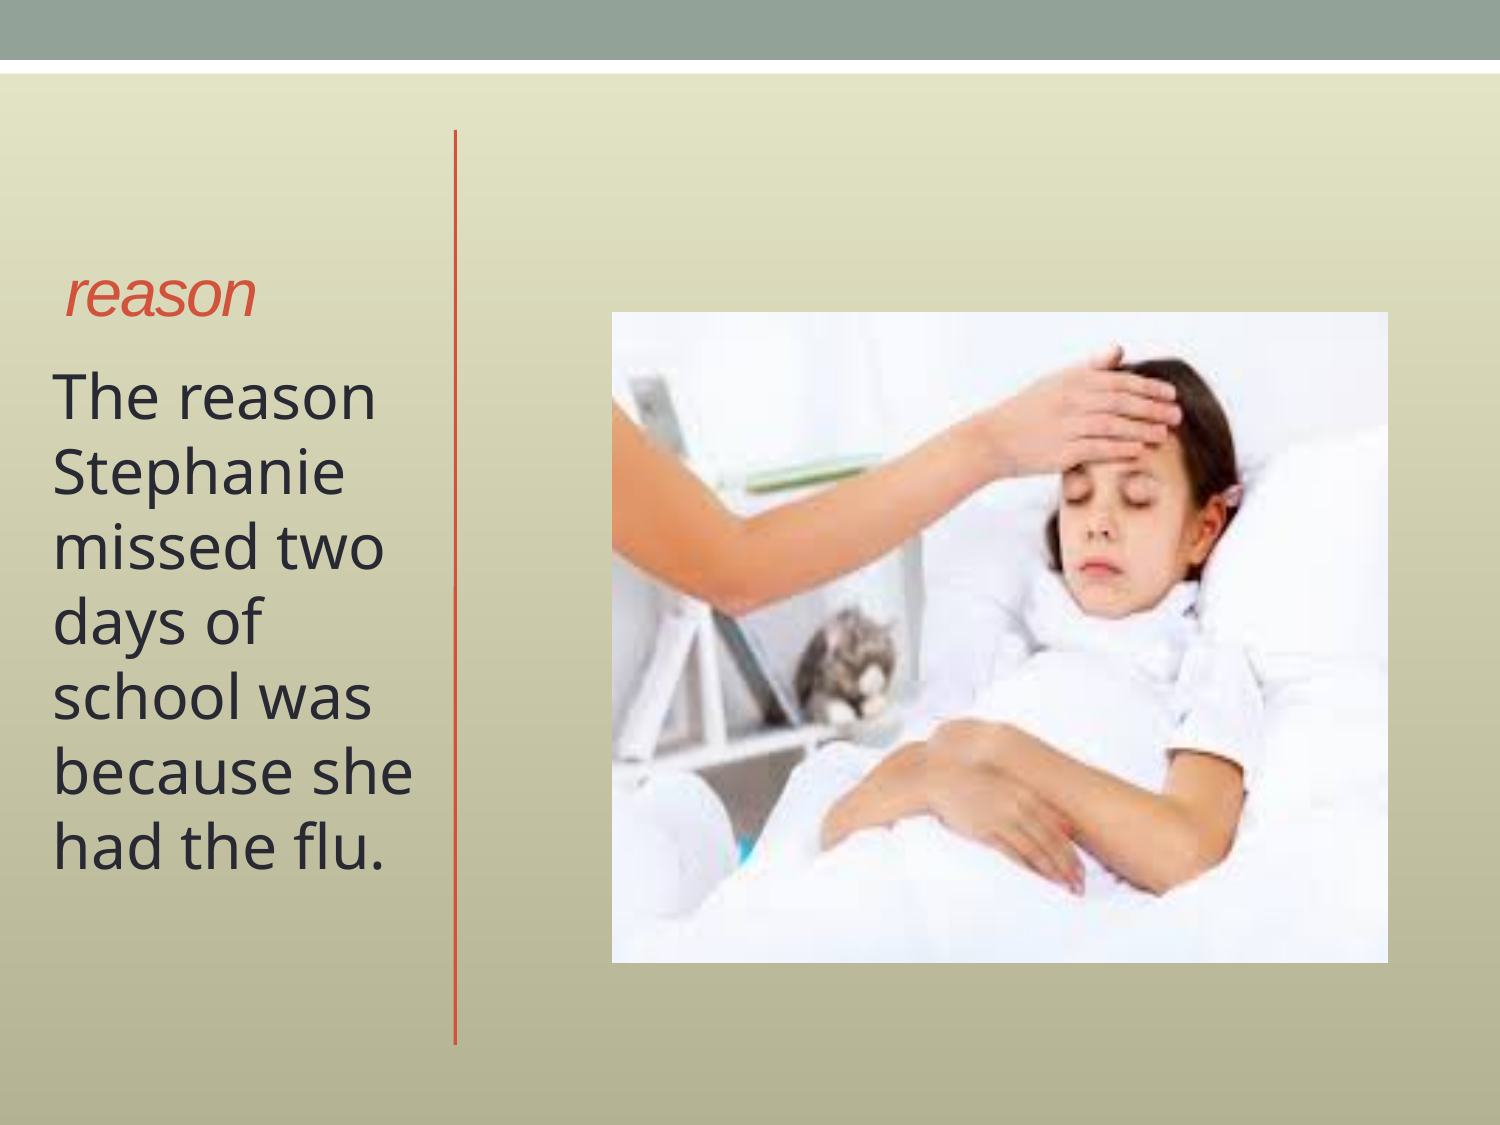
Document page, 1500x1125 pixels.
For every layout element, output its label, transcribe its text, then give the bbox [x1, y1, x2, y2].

title reason [50, 129, 463, 337]
list The reason Stephanie missed two days of school was because she had the flu. [37, 349, 463, 1046]
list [612, 312, 1388, 963]
